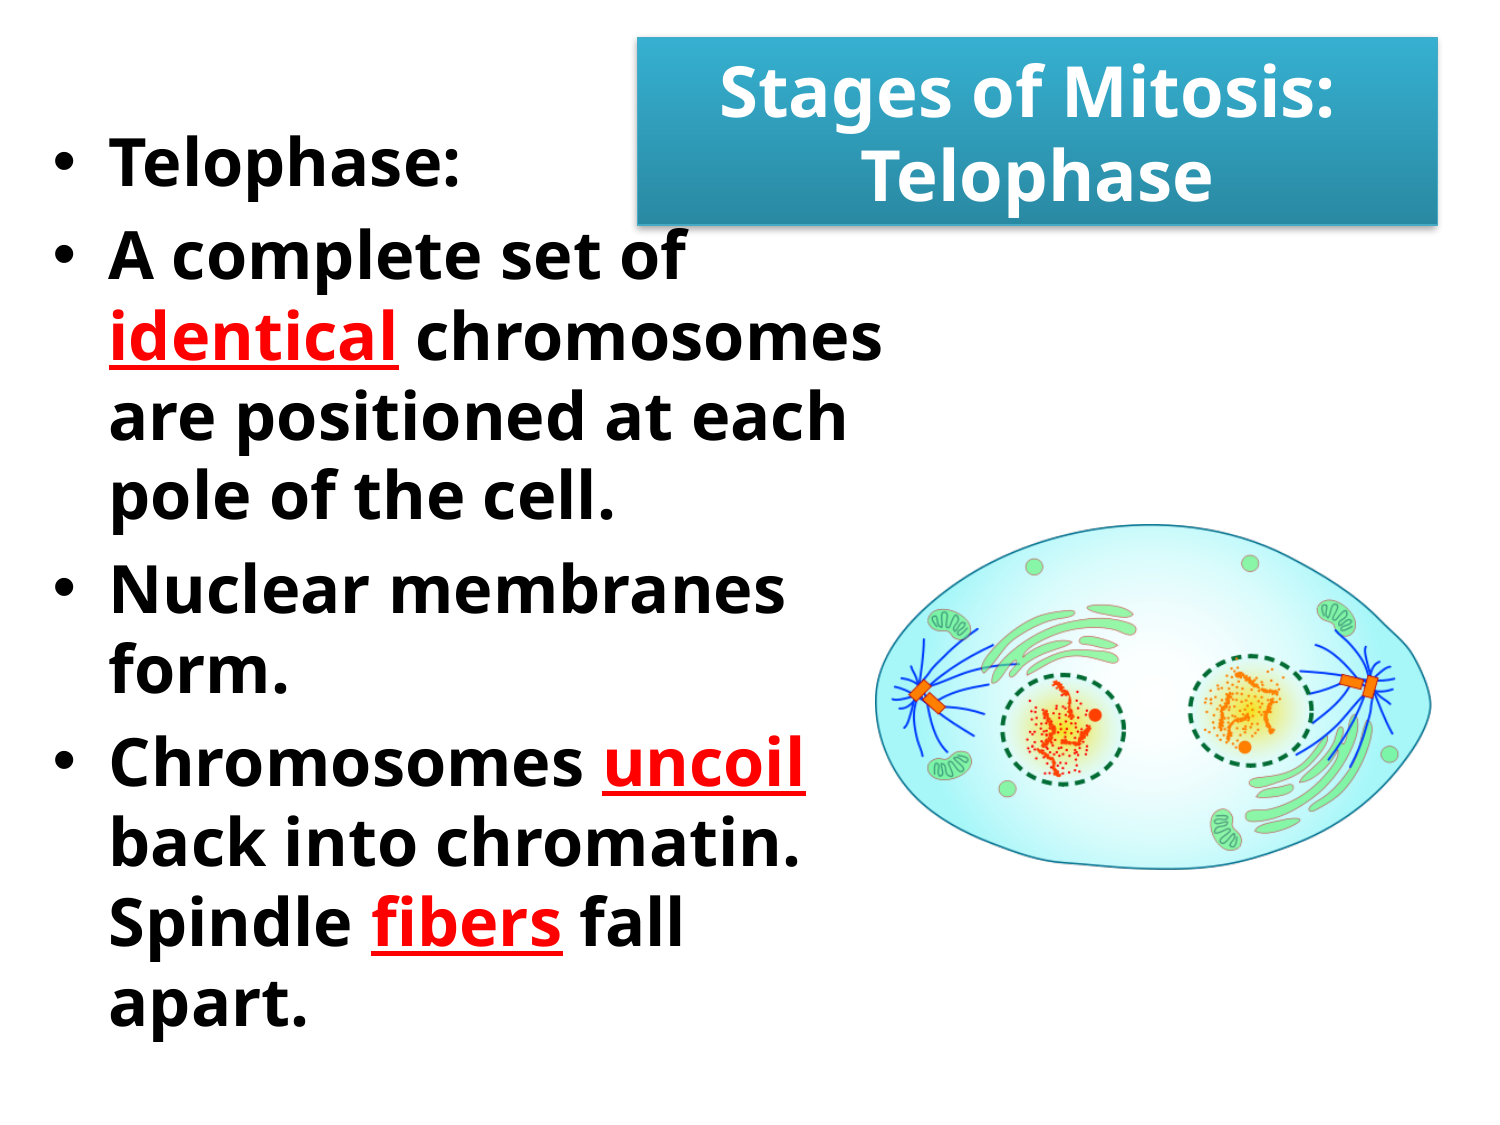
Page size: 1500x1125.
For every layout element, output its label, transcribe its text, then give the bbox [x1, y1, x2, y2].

list Telophase: A complete set of identical chromosomes are positioned at each pole of the cell. Nuclear membranes form. Chromosomes uncoil back into chromatin. Spindle fibers fall apart. [37, 112, 900, 1075]
title Stages of Mitosis: Telophase [637, 37, 1438, 226]
picture [874, 524, 1433, 871]
